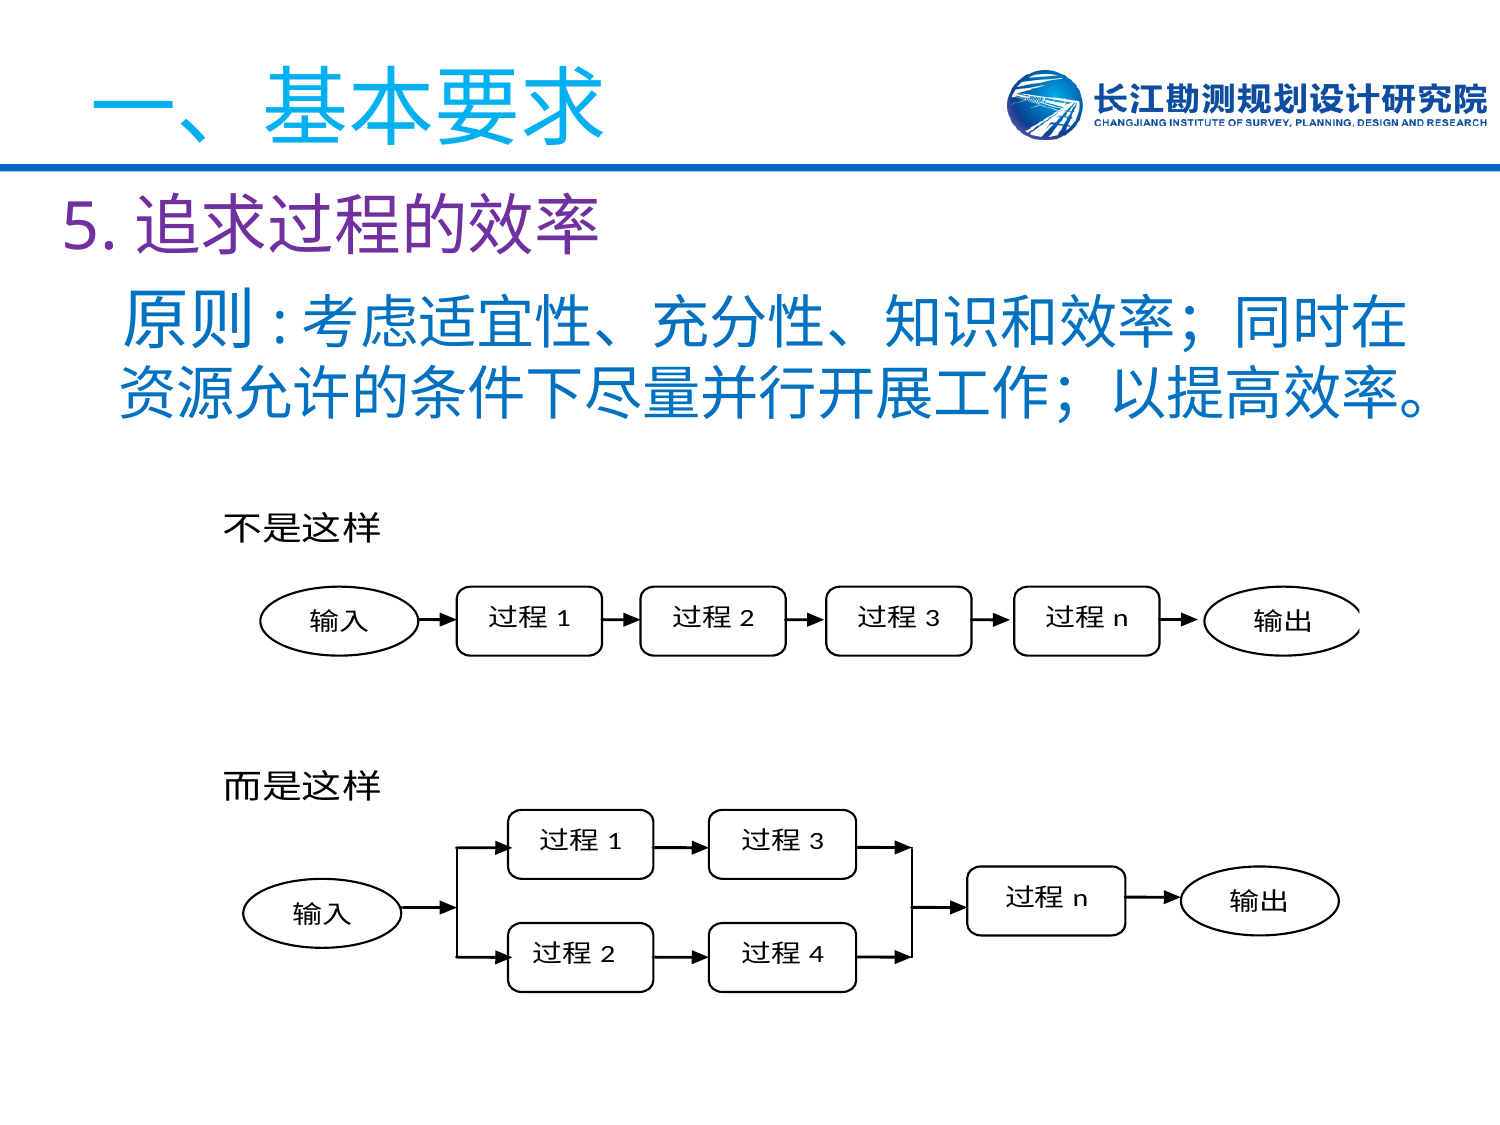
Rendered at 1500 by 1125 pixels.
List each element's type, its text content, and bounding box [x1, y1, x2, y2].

title 一、基本要求 [75, 45, 1425, 164]
list 5.追求过程的效率 原则:考虑适宜性、充分性、知识和效率；同时在资源允许的条件下尽量并行开展工作；以提高效率。 [46, 175, 1465, 1055]
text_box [140, 491, 1360, 1044]
picture [1425, 70, 1487, 140]
